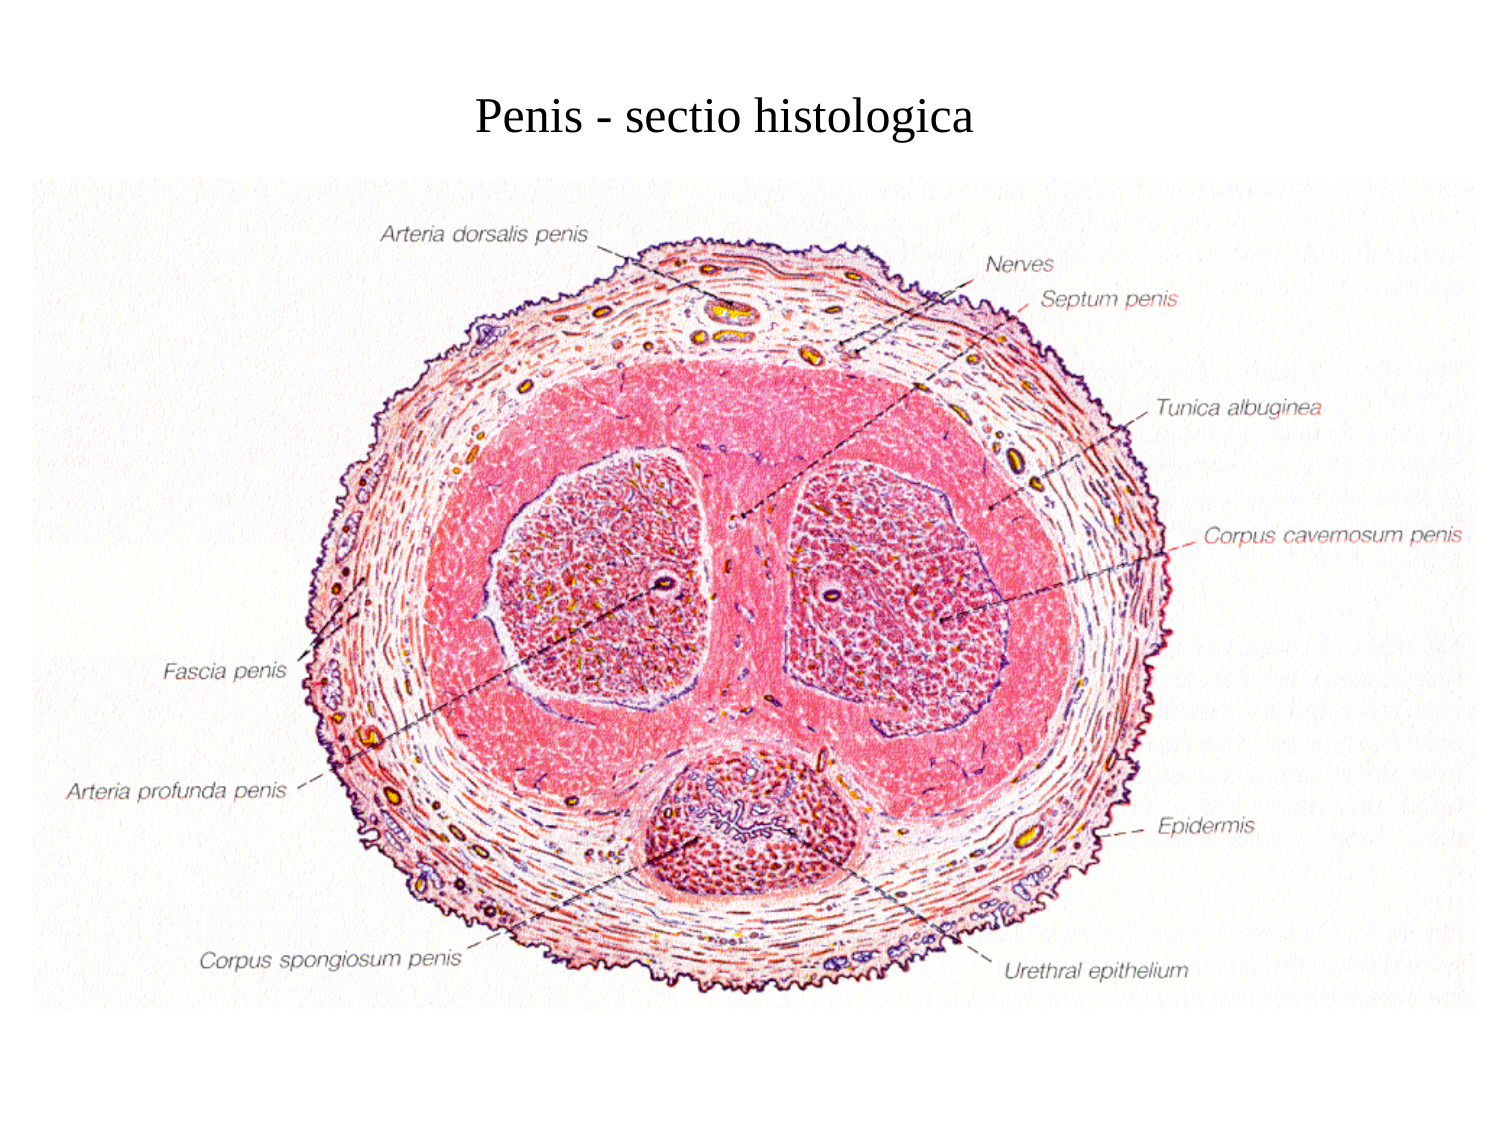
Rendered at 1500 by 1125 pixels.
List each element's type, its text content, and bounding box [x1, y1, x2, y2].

text_box Penis - sectio histologica [349, 74, 1100, 150]
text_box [32, 178, 1476, 1009]
